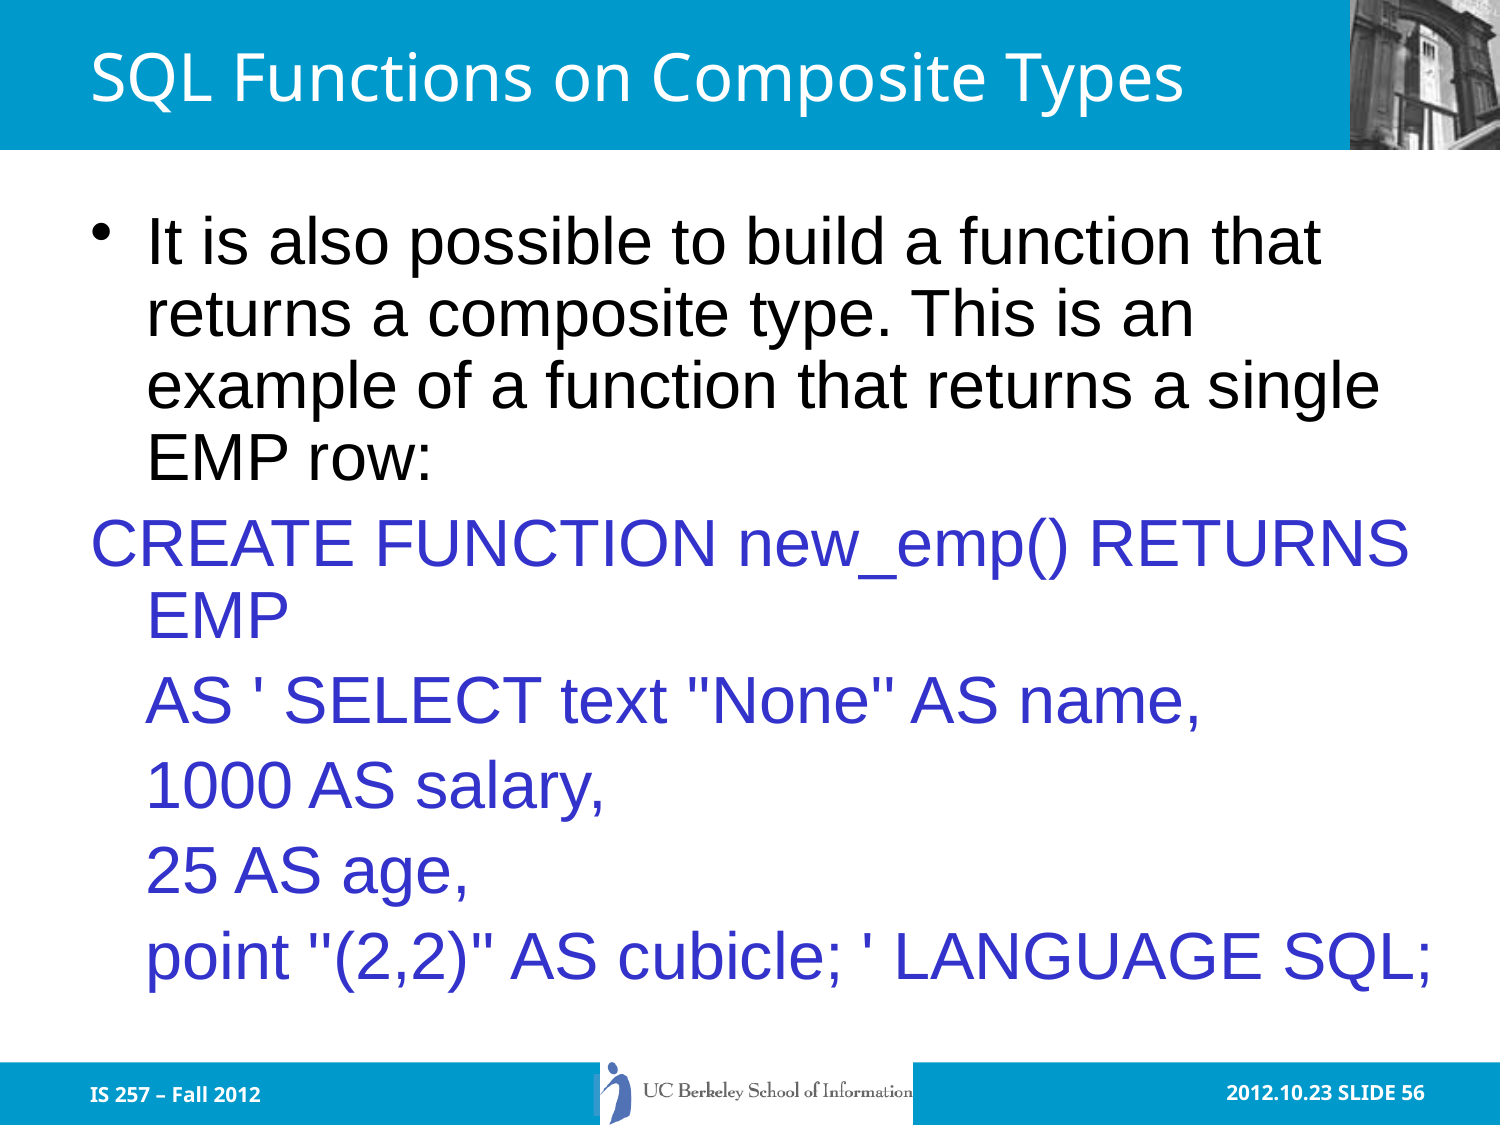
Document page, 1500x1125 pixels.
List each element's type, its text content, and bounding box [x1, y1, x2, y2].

picture [594, 1062, 912, 1125]
picture [1351, 0, 1500, 150]
list It is also possible to build a function that returns a composite type. This is an example of a function that returns a single EMP row: CREATE FUNCTION new_emp() RETURNS EMP AS ' SELECT text ''None'' AS name, 1000 AS salary, 25 AS age, point ''(2,2)'' AS cubicle; ' LANGUAGE SQL; [75, 200, 1475, 1013]
title SQL Functions on Composite Types [75, 0, 1350, 150]
slide_number IS 257 – Fall 2012 [75, 1062, 388, 1125]
